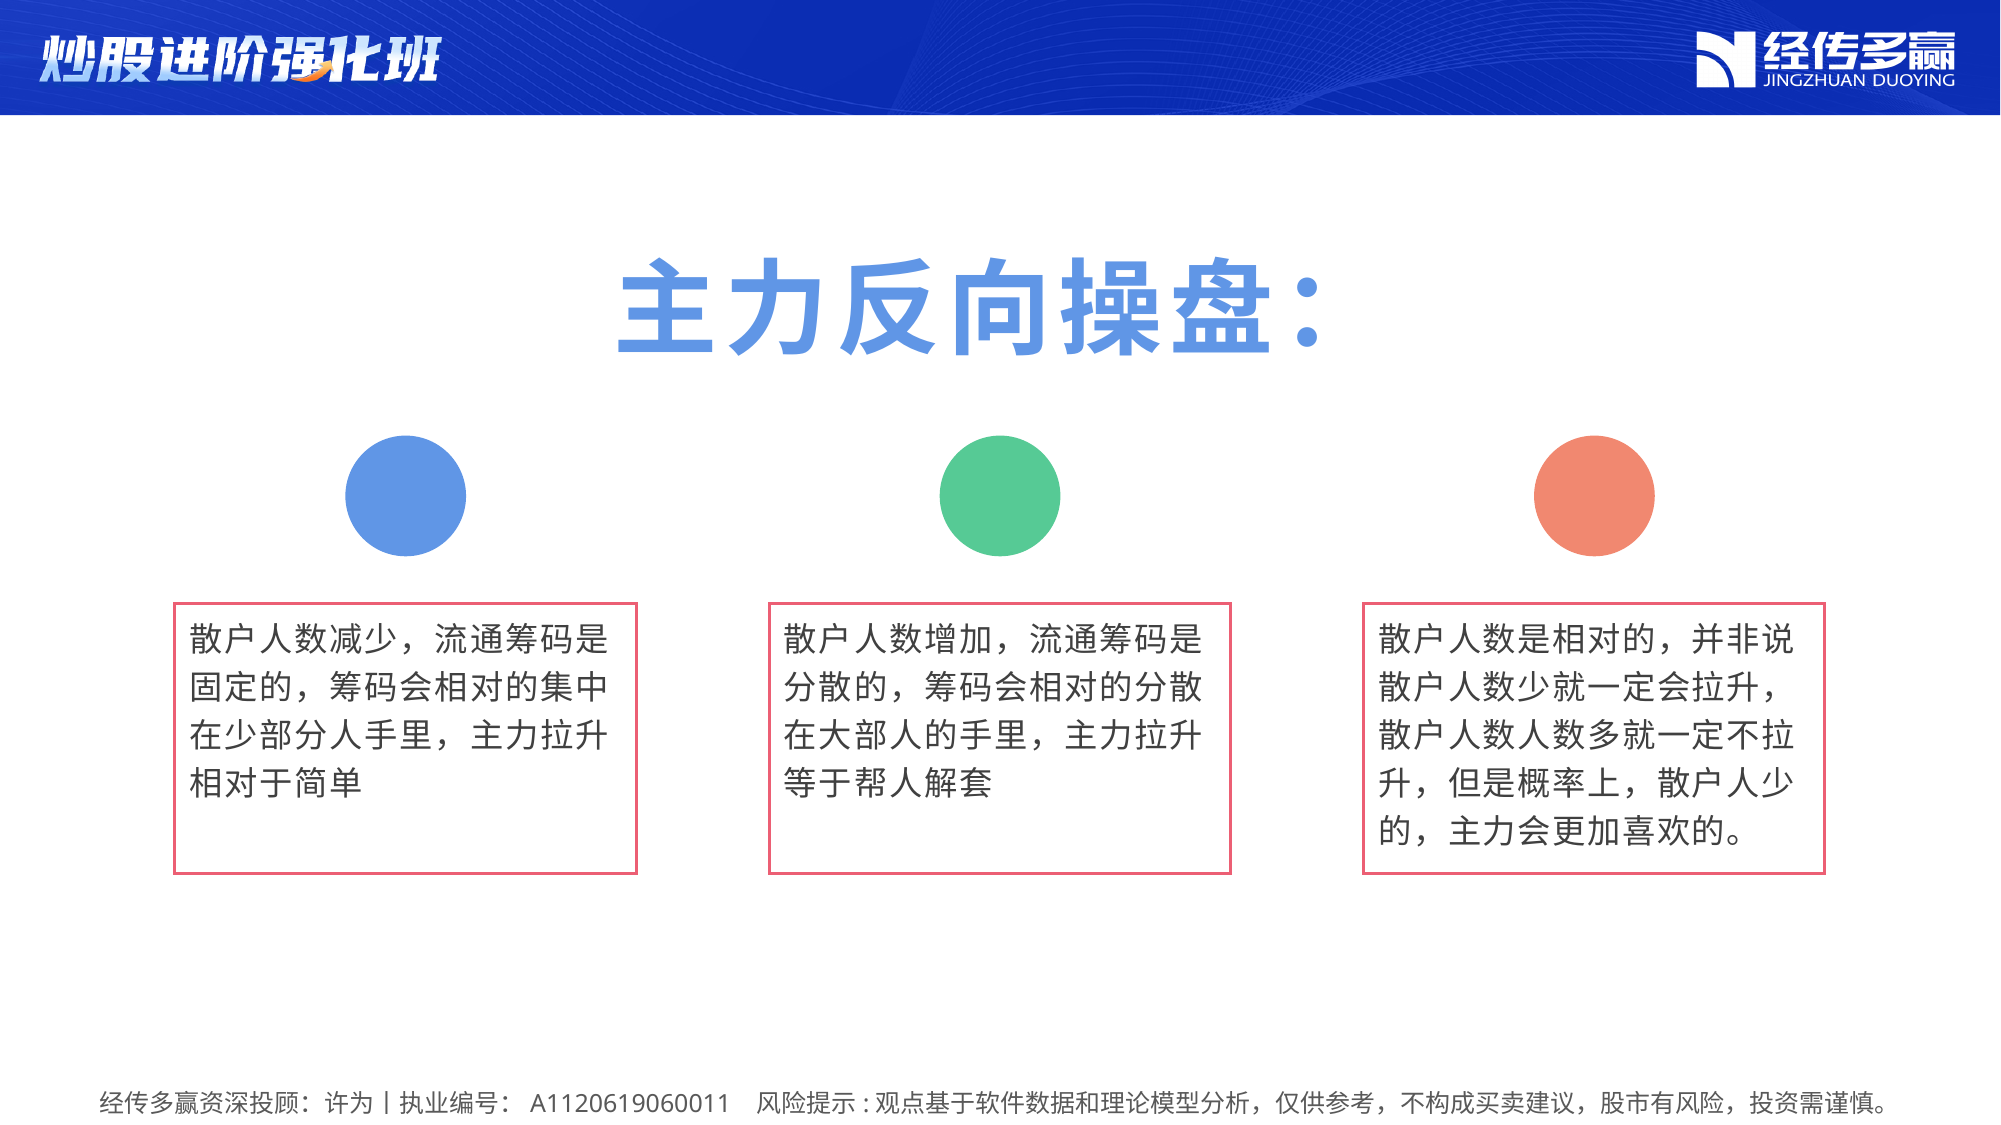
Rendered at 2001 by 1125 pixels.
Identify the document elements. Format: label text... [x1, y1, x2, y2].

picture [0, 0, 2001, 1125]
text_box 主力反向操盘： [174, 224, 1825, 385]
text_box 散户人数增加，流通筹码是分散的，筹码会相对的分散在大部人的手里，主力拉升等于帮人解套 [768, 602, 1232, 875]
text_box [344, 434, 468, 558]
text_box 散户人数是相对的，并非说散户人数少就一定会拉升，散户人数人数多就一定不拉升，但是概率上，散户人少的，主力会更加喜欢的。 [1362, 602, 1826, 875]
text_box [1533, 434, 1656, 558]
text_box [938, 434, 1062, 558]
text_box [0, 708, 541, 769]
text_box 散户人数减少，流通筹码是固定的，筹码会相对的集中在少部分人手里，主力拉升相对于简单 [173, 602, 638, 875]
